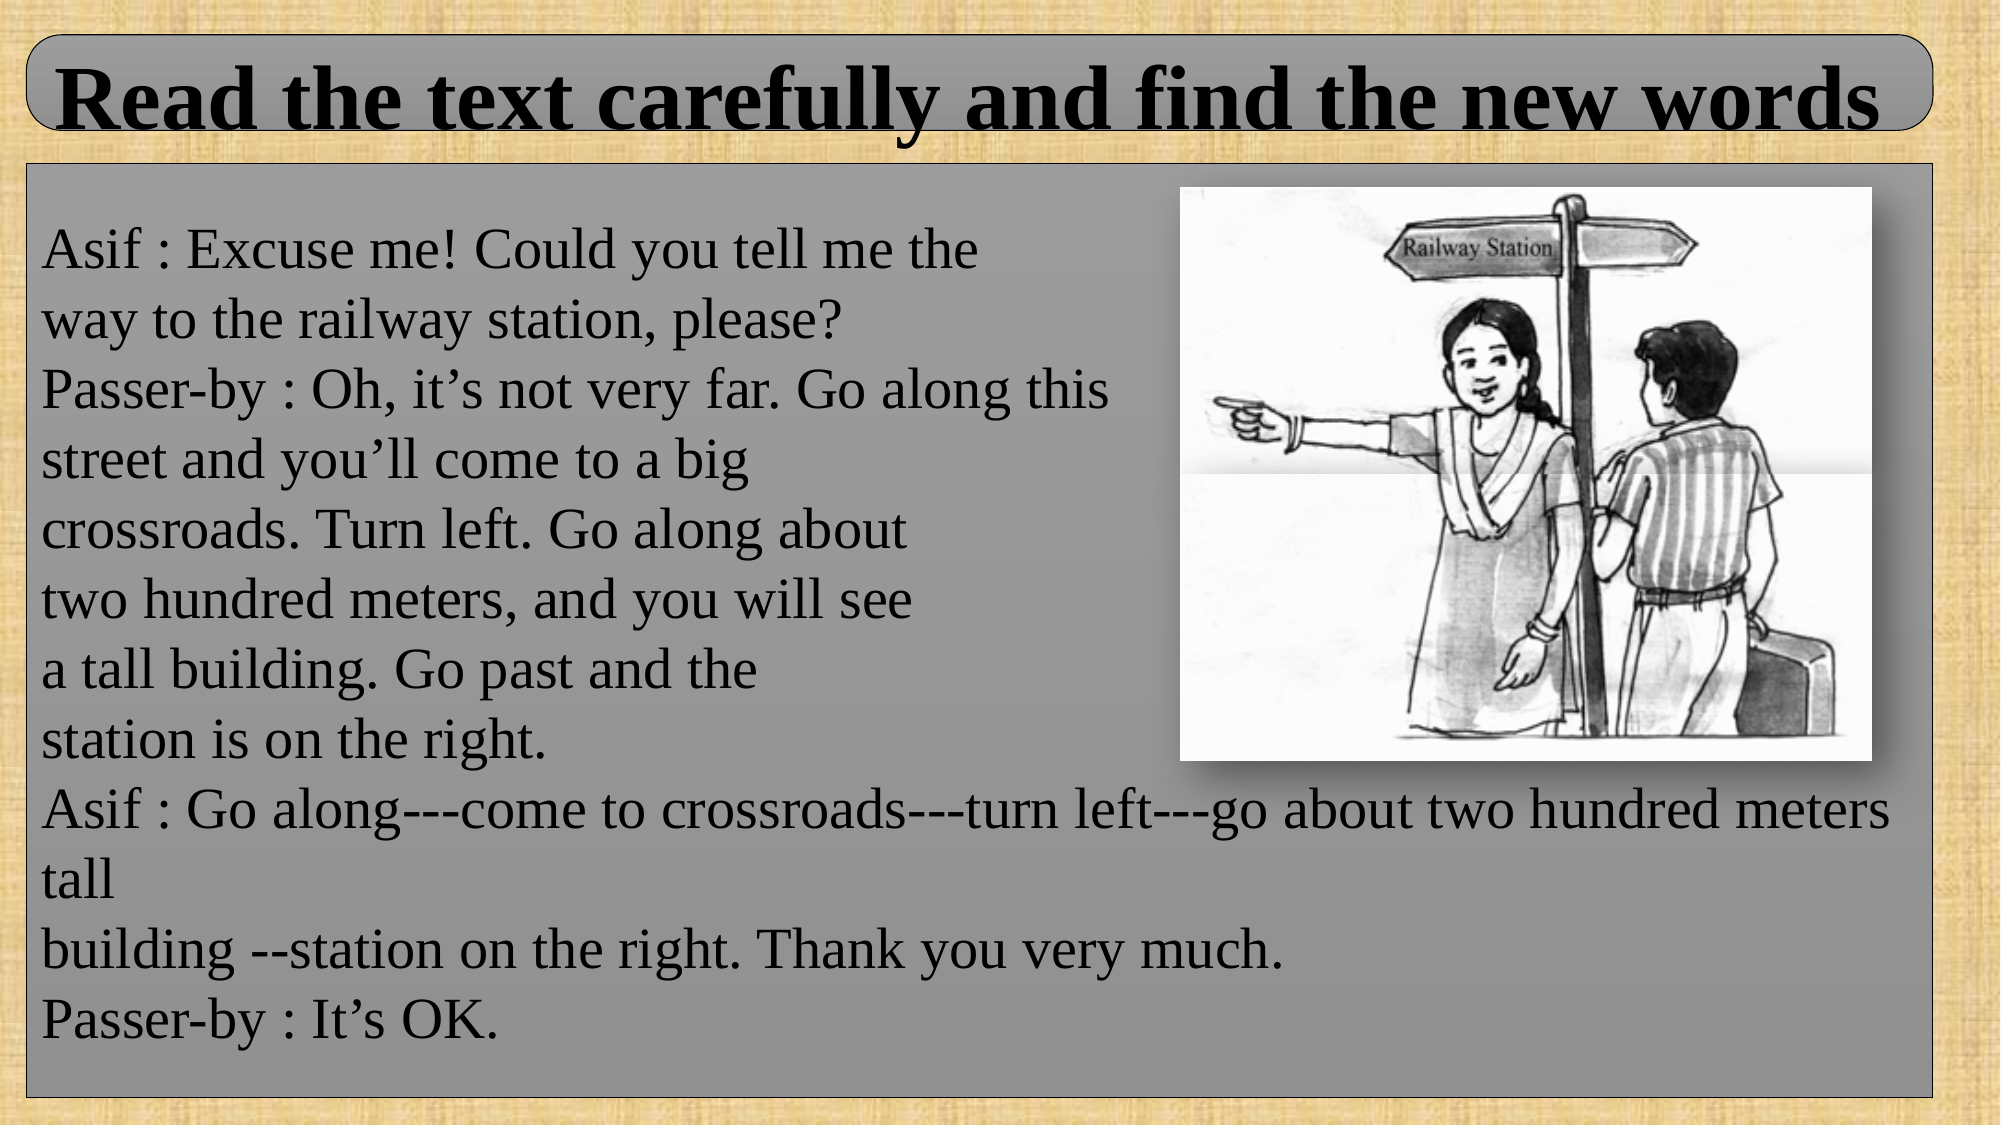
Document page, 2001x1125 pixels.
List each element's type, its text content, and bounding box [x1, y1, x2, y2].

text_box Read the text carefully and find the new words [25, 34, 1934, 131]
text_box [1180, 187, 1872, 761]
text_box Asif : Excuse me! Could you tell me the way to the railway station, please? Passer-by : Oh, it’s not very far. Go along this street and you’ll come to a big crossroads. Turn left. Go along about two hundred meters, and you will see a tall building. Go past and the station is on the right. Asif : Go along---come to crossroads---turn left---go about two hundred meters tall building --station on the right. Thank you very much. Passer-by : It’s OK. [26, 163, 1933, 1098]
picture [0, 0, 2001, 1125]
